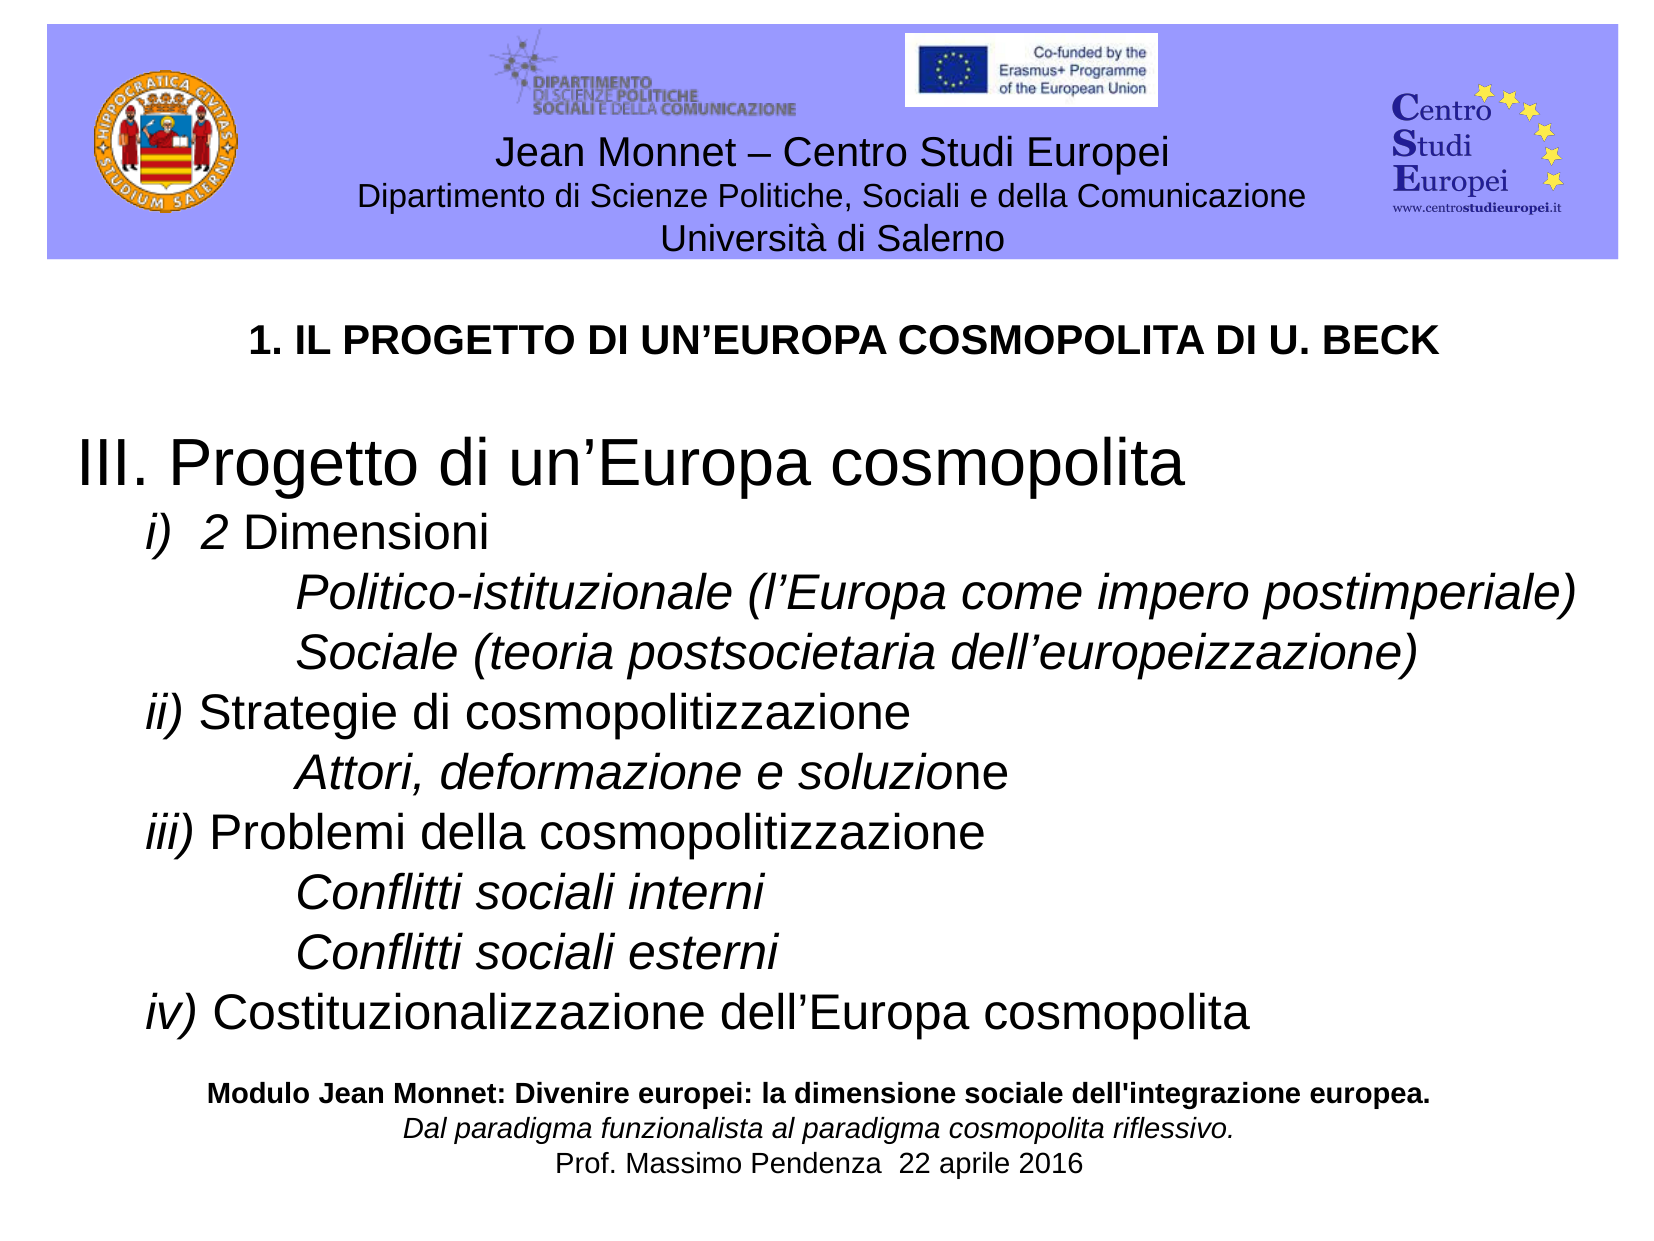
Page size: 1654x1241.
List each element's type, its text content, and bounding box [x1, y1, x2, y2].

list Modulo Jean Monnet: Divenire europei: la dimensione sociale dell'integrazione europea. Dal paradigma funzionalista al paradigma cosmopolita riflessivo. Prof. Massimo Pendenza 22 aprile 2016 [21, 1074, 1619, 1241]
list 1. Il progetto di un’Europa cosmopolita di U. Beck [126, 312, 1545, 384]
picture [904, 33, 1158, 107]
text_box III. Progetto di un’Europa cosmopolita i) 2 Dimensioni Politico-istituzionale (l’Europa come impero postimperiale) Sociale (teoria postsocietaria dell’europeizzazione) ii) Strategie di cosmopolitizzazione Attori, deformazione e soluzione iii) Problemi della cosmopolitizzazione Conflitti sociali interni Conflitti sociali esterni iv) Costituzionalizzazione dell’Europa cosmopolita [58, 419, 1588, 1040]
picture [483, 21, 898, 124]
picture [1381, 58, 1572, 236]
title Jean Monnet – Centro Studi Europei Dipartimento di Scienze Politiche, Sociali e della Comunicazione Università di Salerno [47, 24, 1619, 260]
picture [94, 70, 272, 213]
